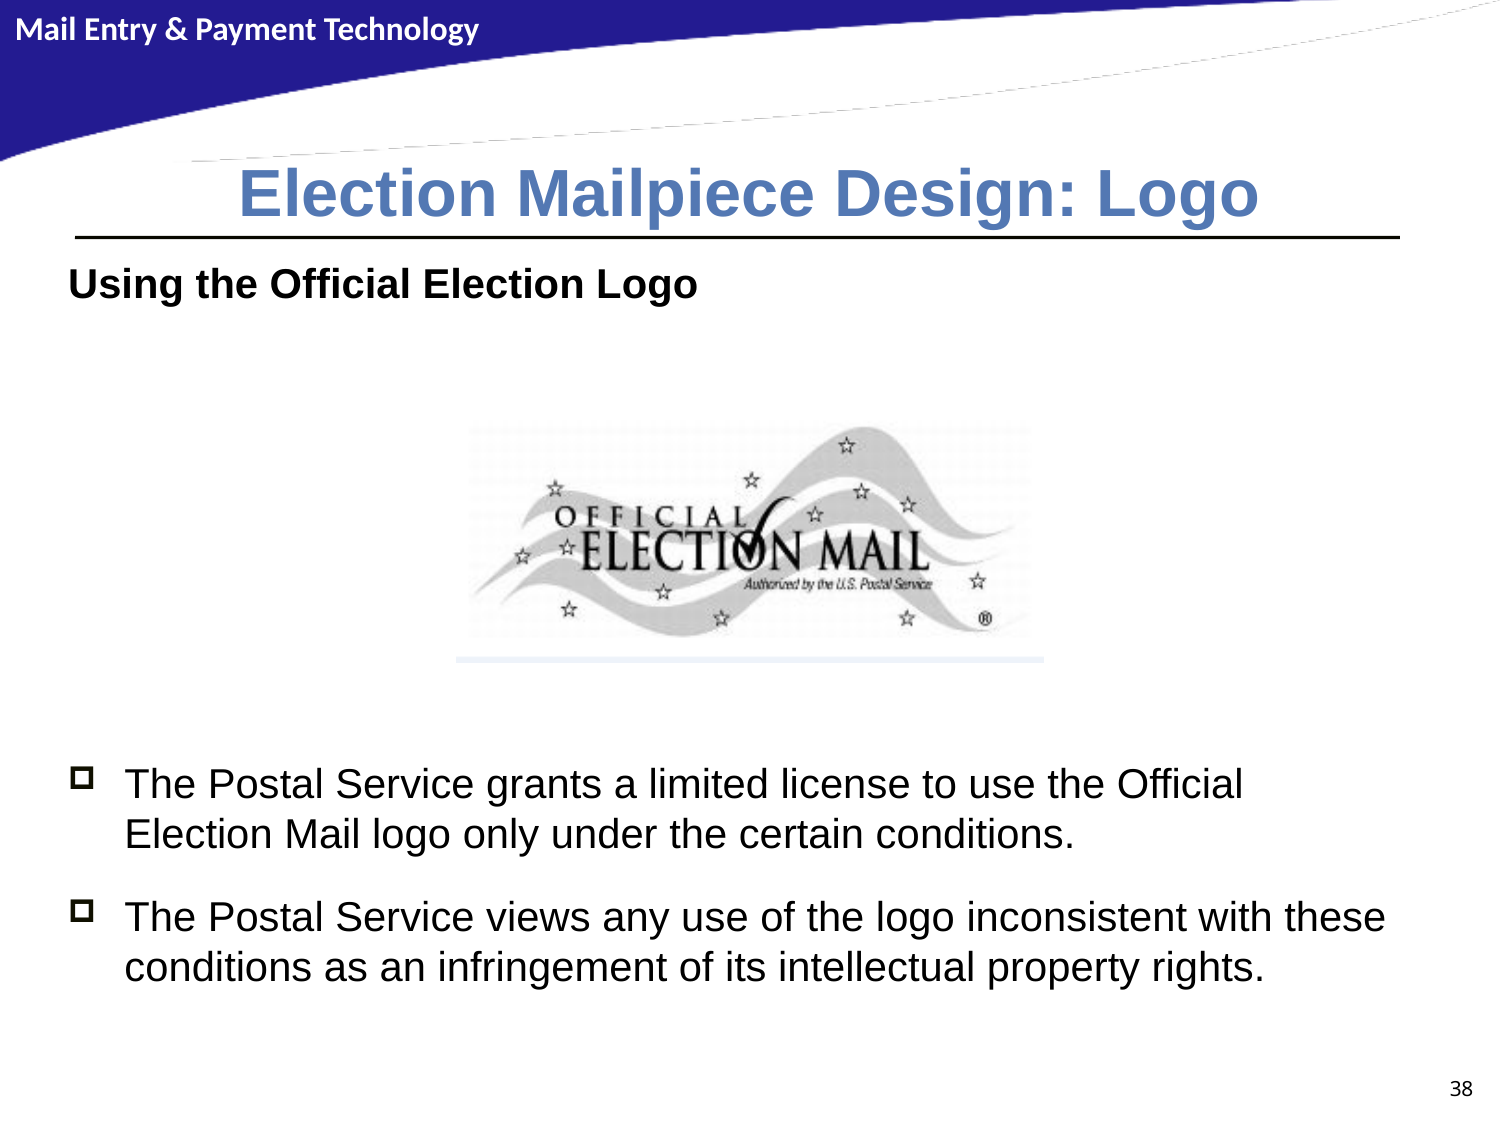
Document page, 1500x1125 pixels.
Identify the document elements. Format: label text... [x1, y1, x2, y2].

picture [455, 412, 1044, 664]
picture [0, 0, 1500, 163]
list Using the Official Election Logo The Postal Service grants a limited license to use the Official Election Mail logo only under the certain conditions. The Postal Service views any use of the logo inconsistent with these conditions as an infringement of its intellectual property rights. [53, 249, 1418, 1083]
slide_number 38 [1138, 1036, 1489, 1112]
title Election Mailpiece Design: Logo [75, 117, 1425, 238]
